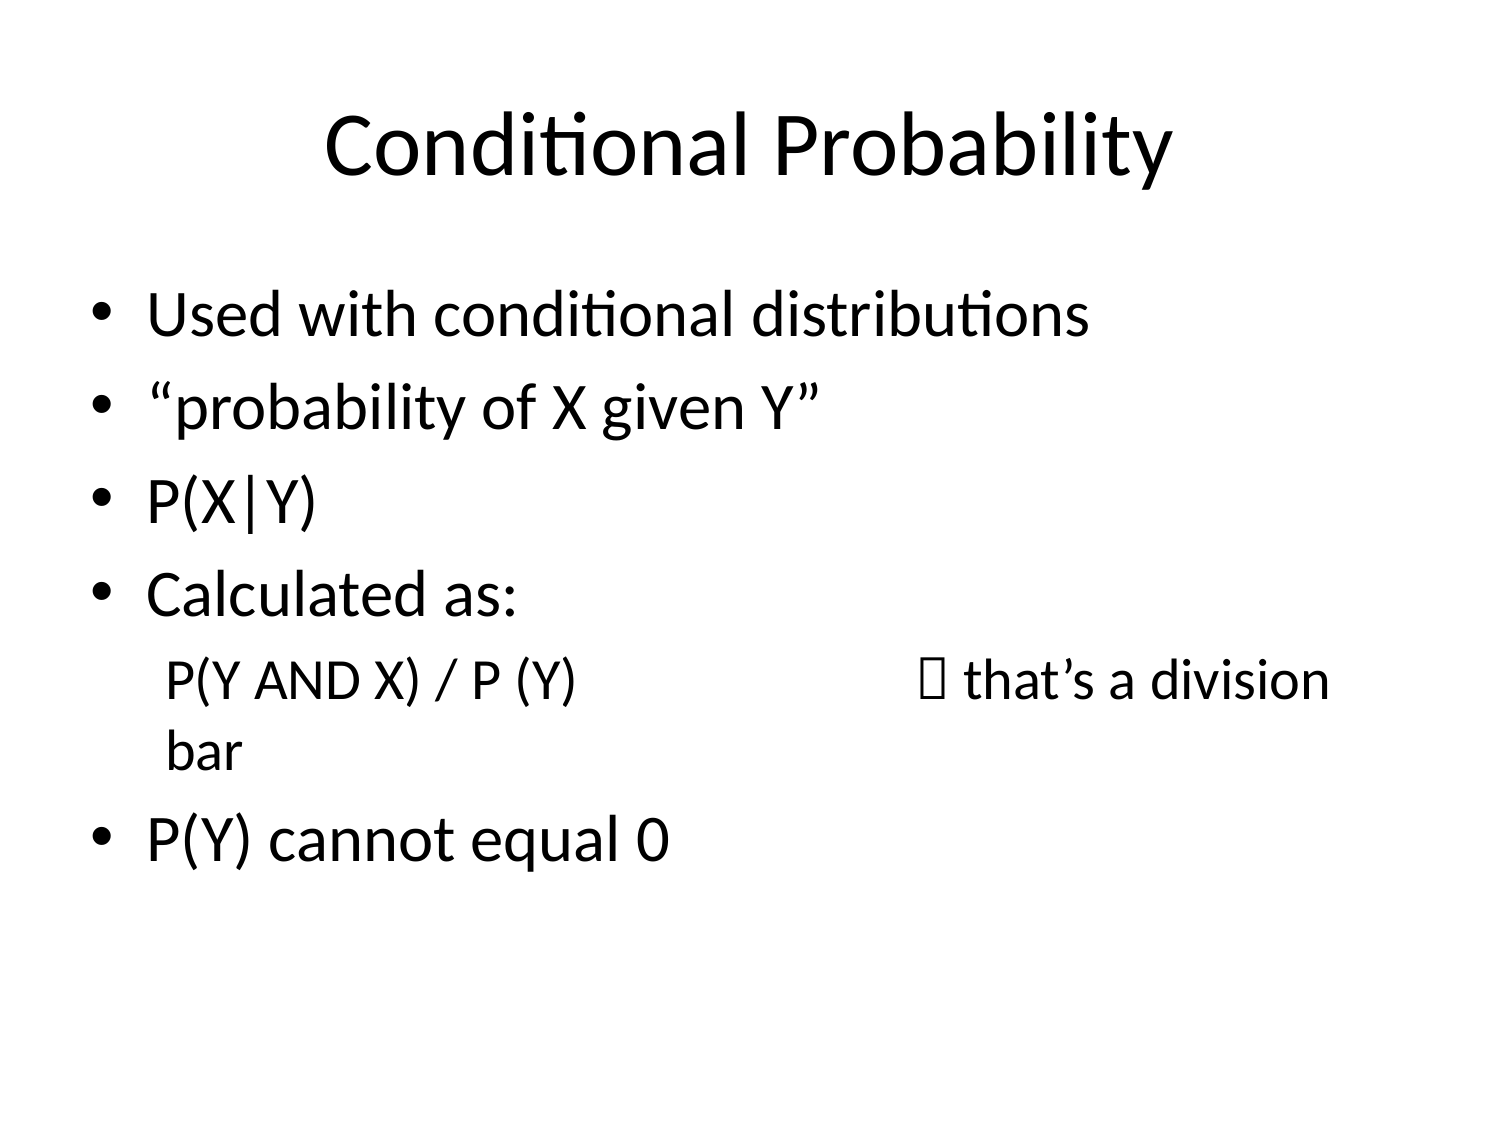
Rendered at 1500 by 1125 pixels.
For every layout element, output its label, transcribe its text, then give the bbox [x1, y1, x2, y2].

list Used with conditional distributions “probability of X given Y” P(X|Y) Calculated as: P(Y AND X) / P (Y)  that’s a division bar P(Y) cannot equal 0 [75, 262, 1425, 1005]
title Conditional Probability [75, 45, 1425, 233]
